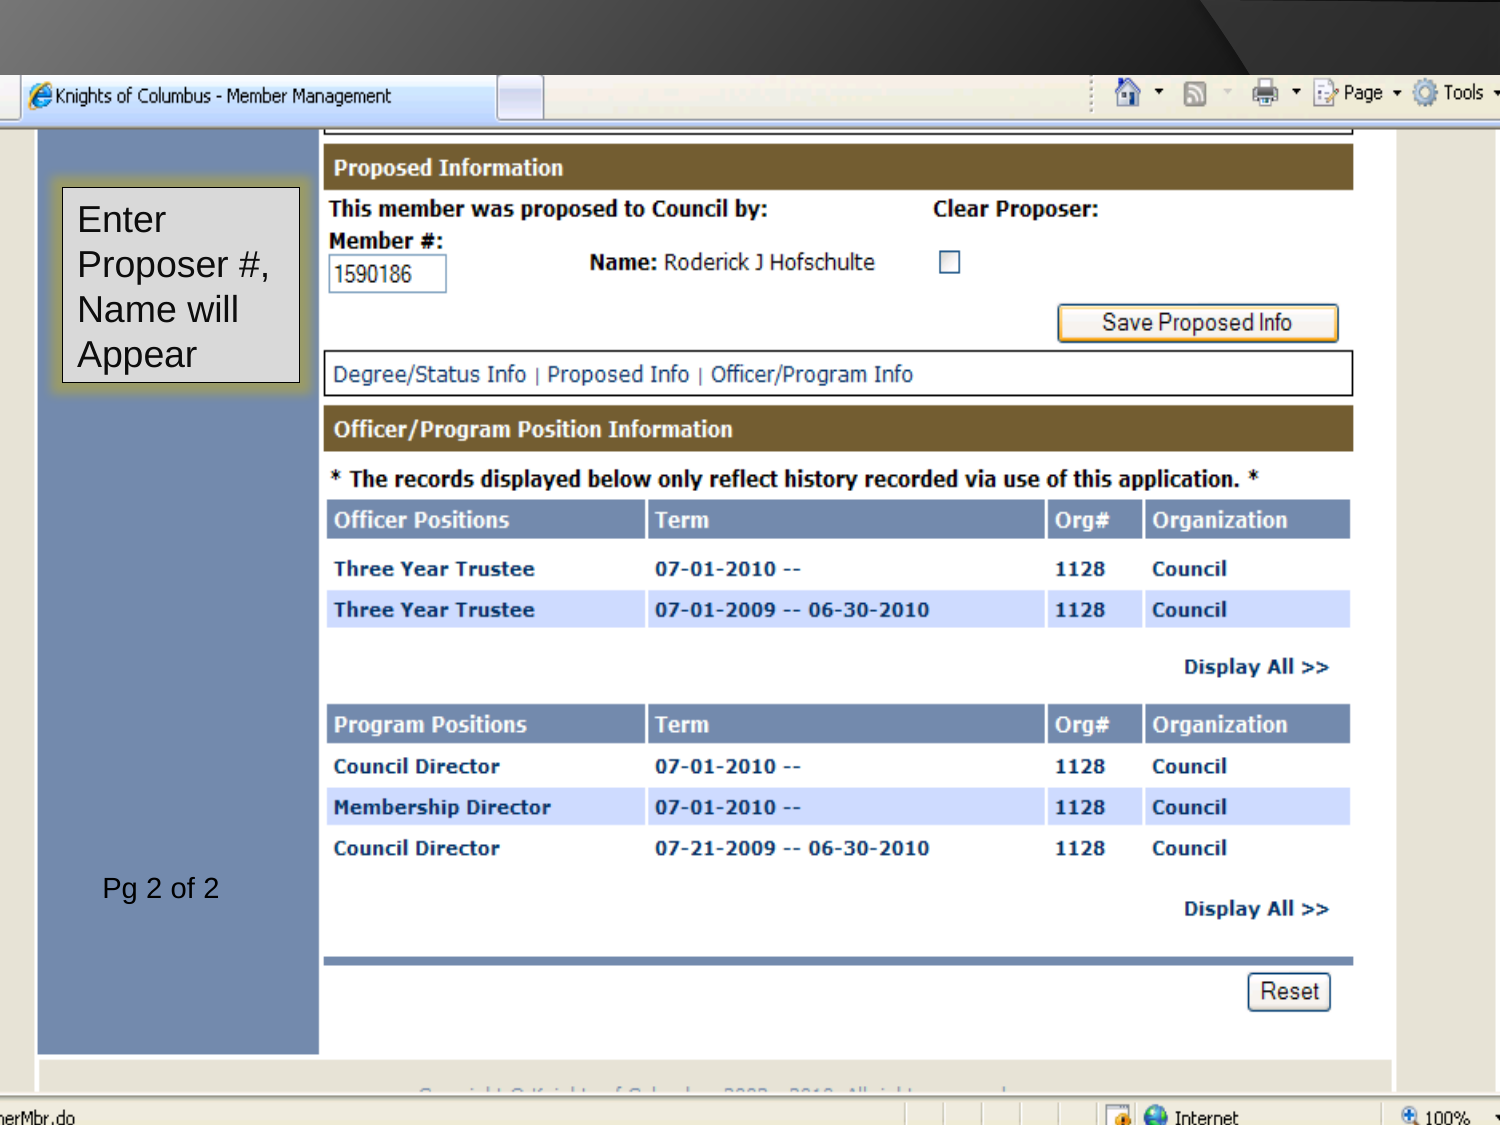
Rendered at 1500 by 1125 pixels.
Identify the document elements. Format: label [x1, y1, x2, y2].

list [0, 74, 1500, 1125]
